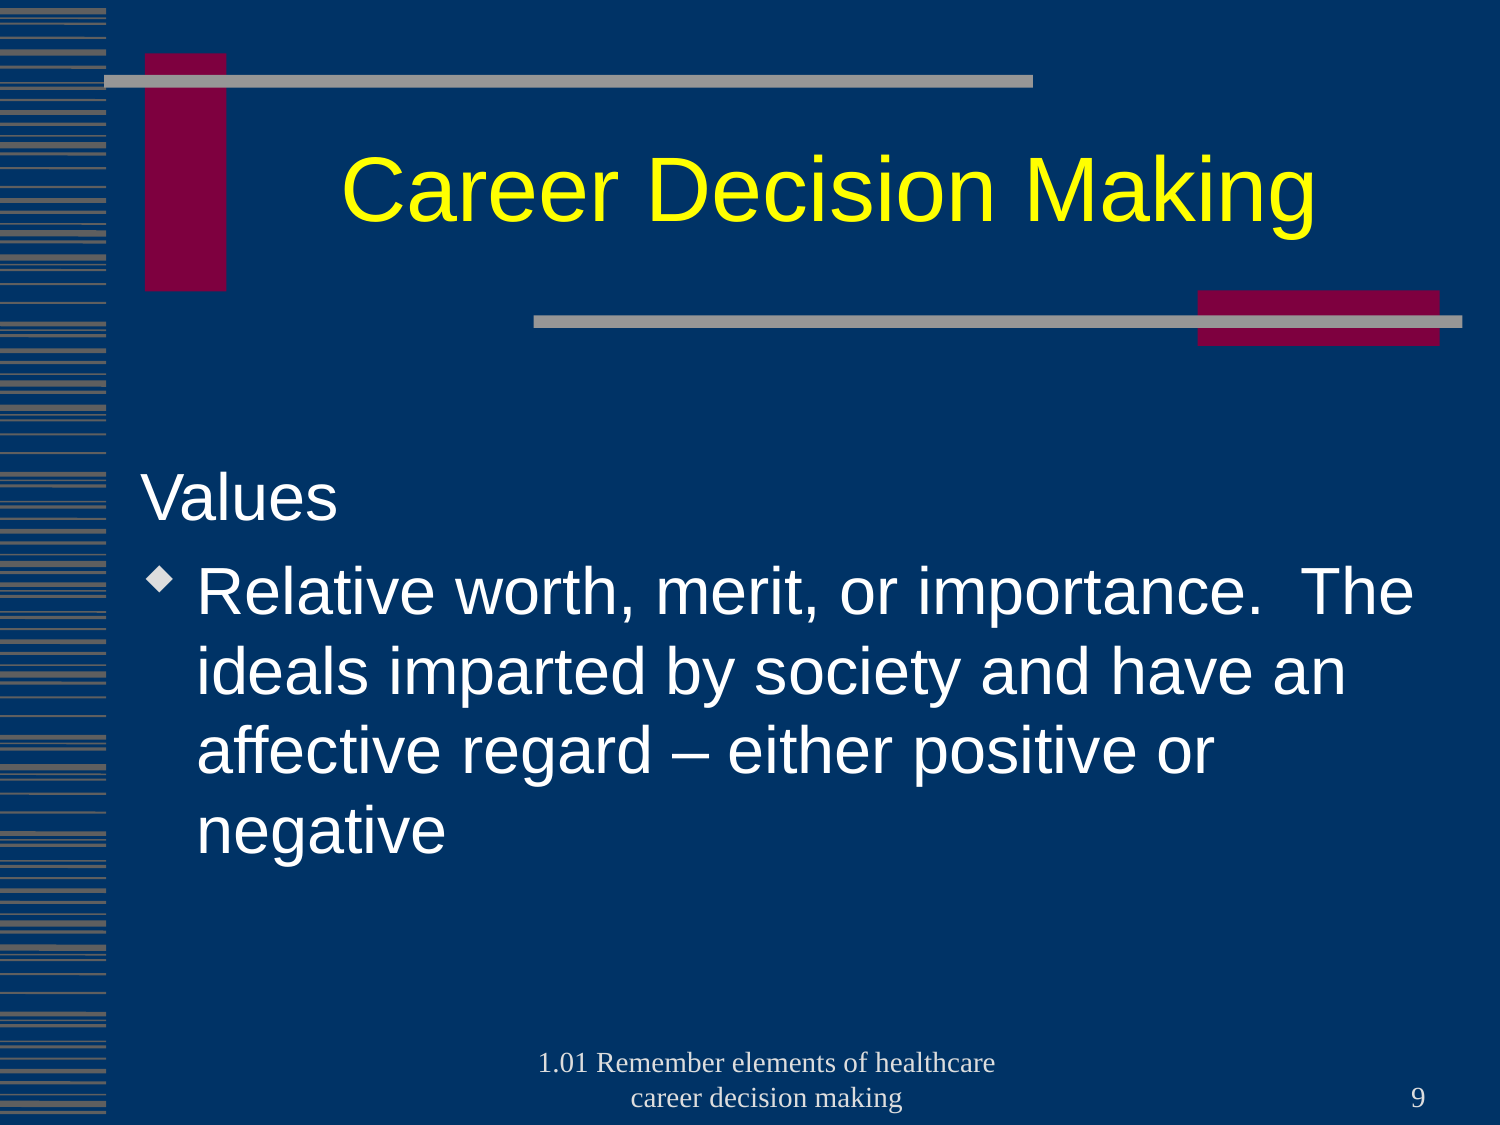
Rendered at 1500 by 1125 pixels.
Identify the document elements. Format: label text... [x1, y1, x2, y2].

slide_number 9 [1080, 1045, 1442, 1122]
list Values Relative worth, merit, or importance. The ideals imparted by society and have an affective regard – either positive or negative [124, 363, 1439, 1038]
title Career Decision Making [224, 99, 1436, 288]
footer 1.01 Remember elements of healthcare career decision making [513, 1045, 1021, 1122]
